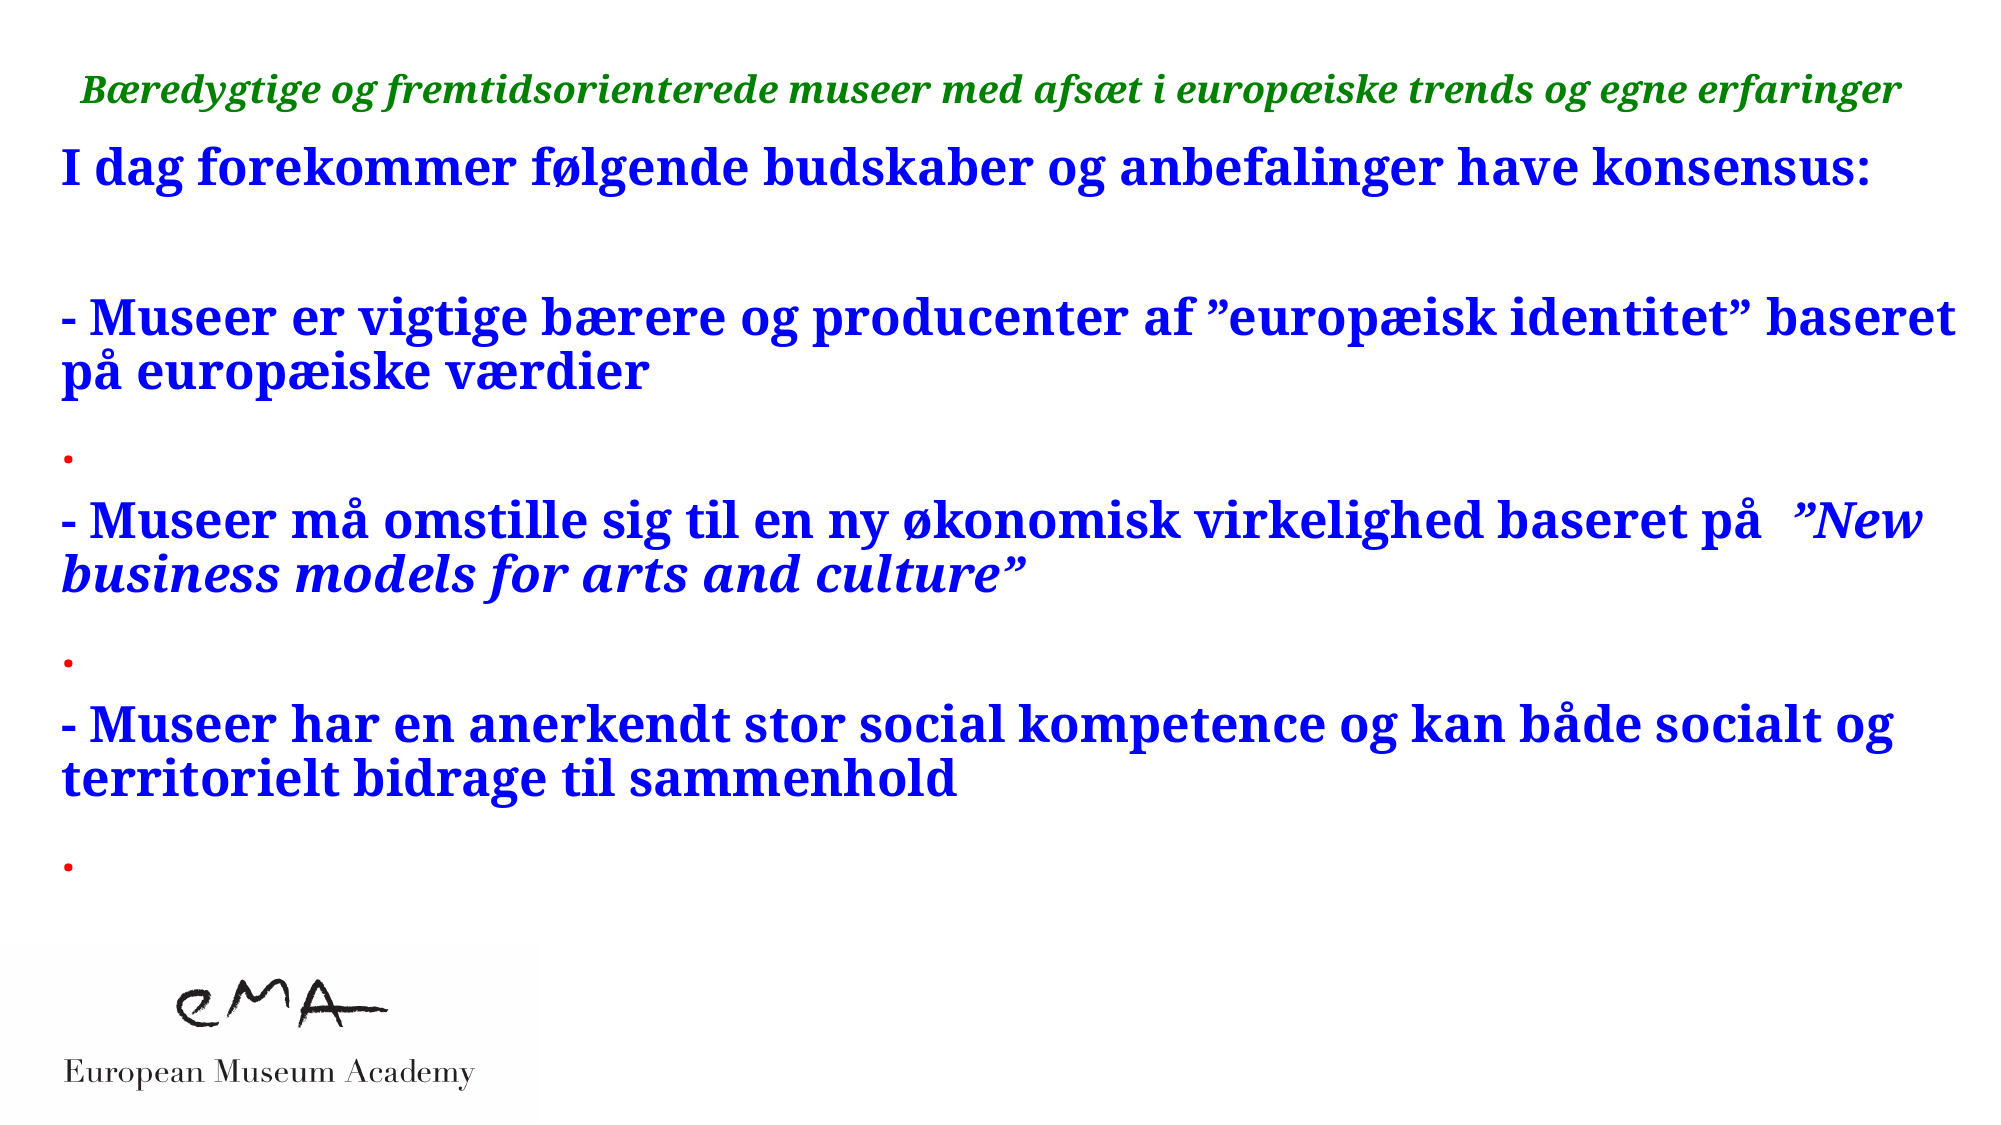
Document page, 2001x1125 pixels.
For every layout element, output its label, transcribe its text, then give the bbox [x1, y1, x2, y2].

subtitle I dag forekommer følgende budskaber og anbefalinger have konsensus: - Museer er vigtige bærere og producenter af ”europæisk identitet” baseret på europæiske værdier . - Museer må omstille sig til en ny økonomisk virkelighed baseret på ”New business models for arts and culture” . - Museer har en anerkendt stor social kompetence og kan både socialt og territorielt bidrage til sammenhold . [46, 134, 1990, 960]
title Bæredygtige og fremtidsorienterede museer med afsæt i europæiske trends og egne erfaringer [10, 28, 1975, 119]
picture [0, 944, 539, 1125]
